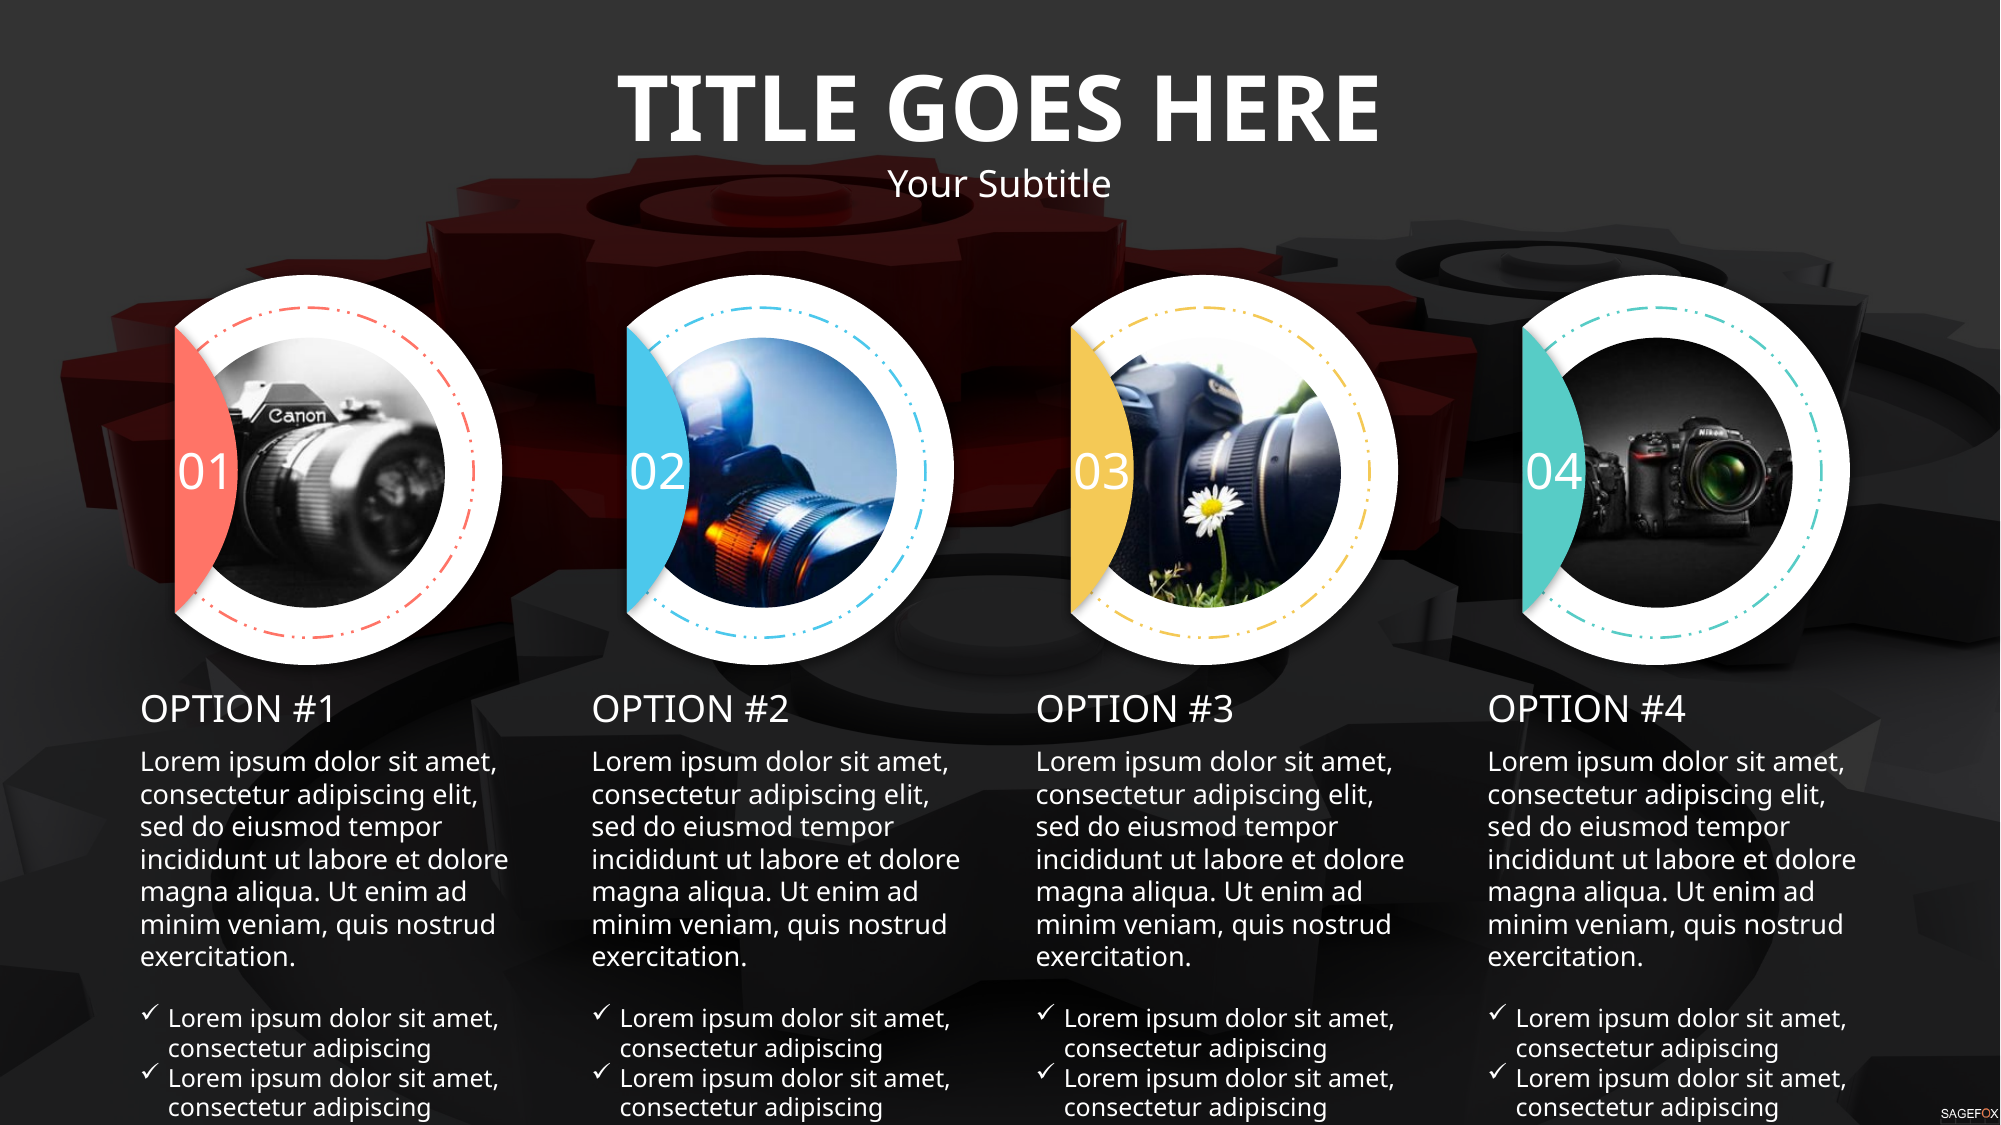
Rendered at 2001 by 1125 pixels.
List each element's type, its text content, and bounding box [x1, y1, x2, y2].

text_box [1057, 326, 1148, 614]
text_box TITLE GOES HERE Your Subtitle [548, 42, 1452, 212]
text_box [1522, 274, 1850, 665]
text_box OPTION #4 Lorem ipsum dolor sit amet, consectetur adipiscing elit, sed do eiusmod tempor incididunt ut labore et dolore magna aliqua. Ut enim ad minim veniam, quis nostrud exercitation. Lorem ipsum dolor sit amet, consectetur adipiscing Lorem ipsum dolor sit amet, consectetur adipiscing [1472, 677, 1884, 1125]
text_box OPTION #2 Lorem ipsum dolor sit amet, consectetur adipiscing elit, sed do eiusmod tempor incididunt ut labore et dolore magna aliqua. Ut enim ad minim veniam, quis nostrud exercitation. Lorem ipsum dolor sit amet, consectetur adipiscing Lorem ipsum dolor sit amet, consectetur adipiscing [576, 677, 988, 1125]
text_box OPTION #3 Lorem ipsum dolor sit amet, consectetur adipiscing elit, sed do eiusmod tempor incididunt ut labore et dolore magna aliqua. Ut enim ad minim veniam, quis nostrud exercitation. Lorem ipsum dolor sit amet, consectetur adipiscing Lorem ipsum dolor sit amet, consectetur adipiscing [1020, 677, 1432, 1125]
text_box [1070, 274, 1399, 665]
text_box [613, 326, 704, 614]
picture [0, 0, 2001, 1125]
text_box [626, 274, 954, 665]
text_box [1509, 326, 1600, 614]
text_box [161, 326, 252, 614]
text_box OPTION #1 Lorem ipsum dolor sit amet, consectetur adipiscing elit, sed do eiusmod tempor incididunt ut labore et dolore magna aliqua. Ut enim ad minim veniam, quis nostrud exercitation. Lorem ipsum dolor sit amet, consectetur adipiscing Lorem ipsum dolor sit amet, consectetur adipiscing [124, 677, 536, 1125]
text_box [174, 274, 503, 665]
